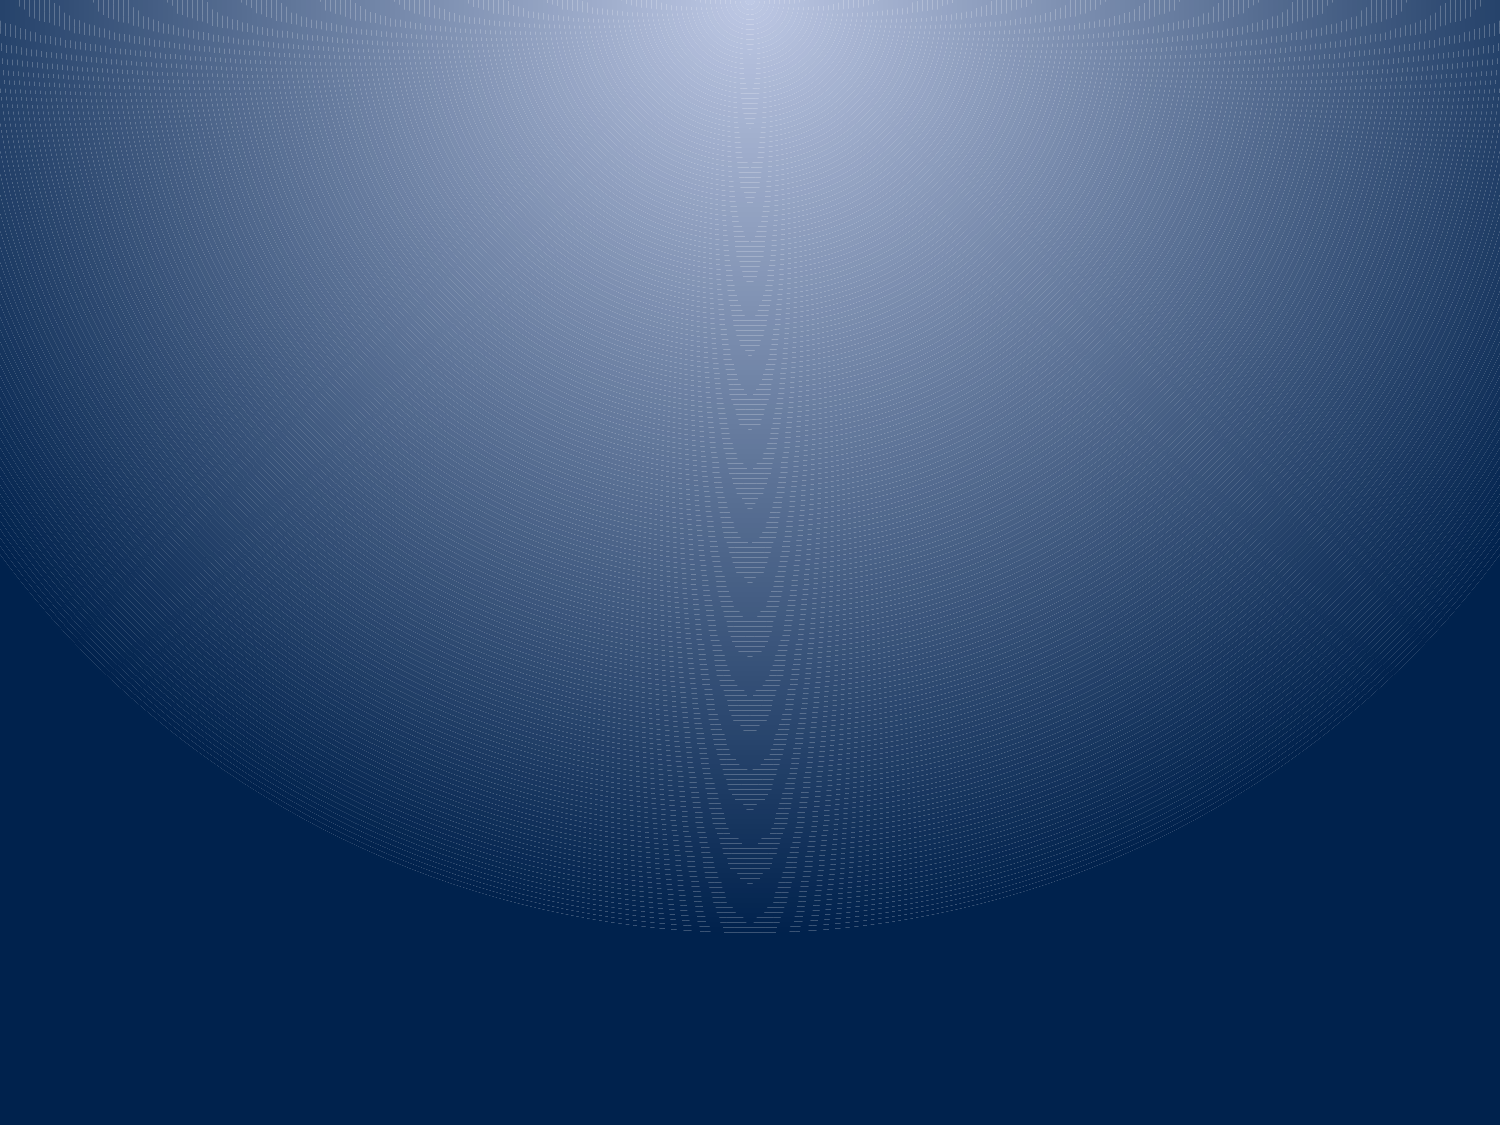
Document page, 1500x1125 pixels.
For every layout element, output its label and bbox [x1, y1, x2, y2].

text_box [0, 18, 1500, 1107]
